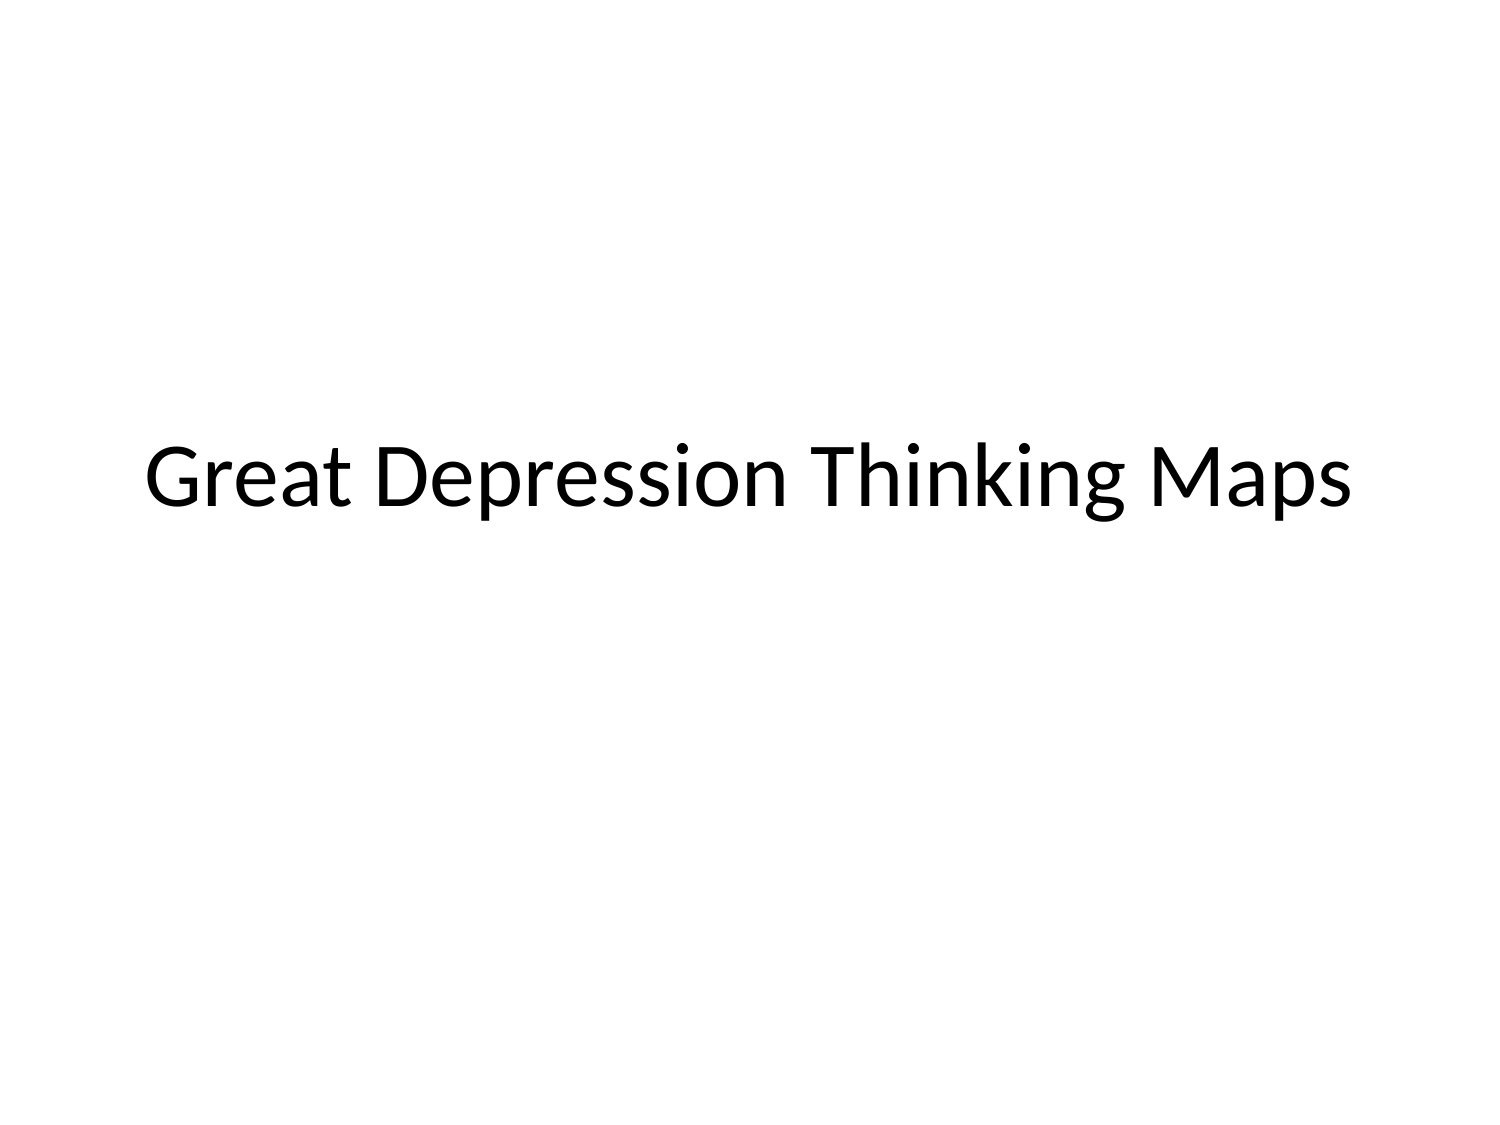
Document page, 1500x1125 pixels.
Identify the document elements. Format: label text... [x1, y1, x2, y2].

title Great Depression Thinking Maps [112, 349, 1388, 591]
